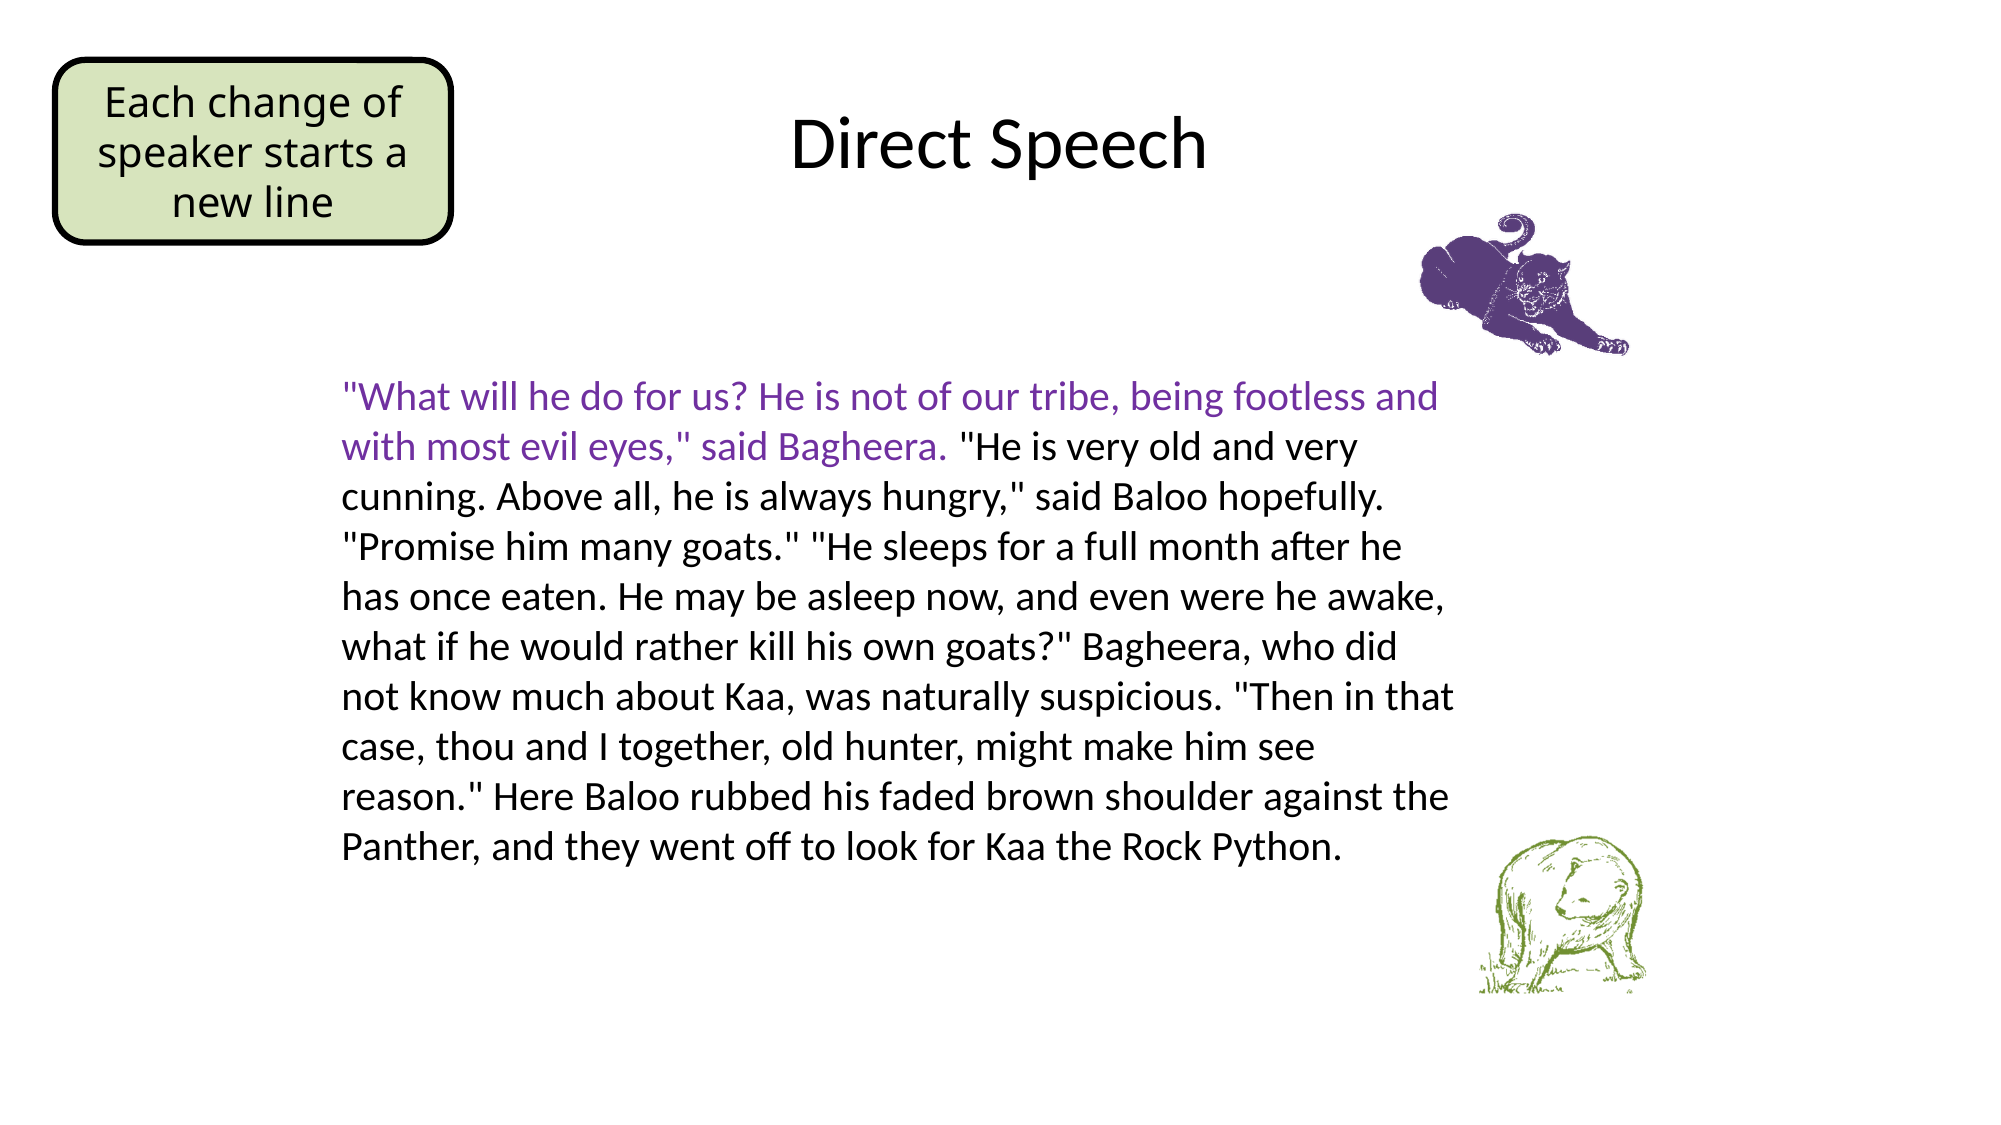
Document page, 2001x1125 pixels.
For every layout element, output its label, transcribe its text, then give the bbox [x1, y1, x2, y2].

picture [1413, 207, 1632, 364]
picture [1472, 798, 1661, 1029]
text_box "What will he do for us? He is not of our tribe, being footless and with most evil eyes," said Bagheera. "He is very old and very cunning. Above all, he is always hungry," said Baloo hopefully. "Promise him many goats." "He sleeps for a full month after he has once eaten. He may be asleep now, and even were he awake, what if he would rather kill his own goats?" Bagheera, who did not know much about Kaa, was naturally suspicious. "Then in that case, thou and I together, old hunter, might make him see reason." Here Baloo rubbed his faded brown shoulder against the Panther, and they went off to look for Kaa the Rock Python. [326, 361, 1473, 877]
title Direct Speech [99, 45, 1900, 233]
text_box Each change of speaker starts a new line [54, 59, 451, 243]
